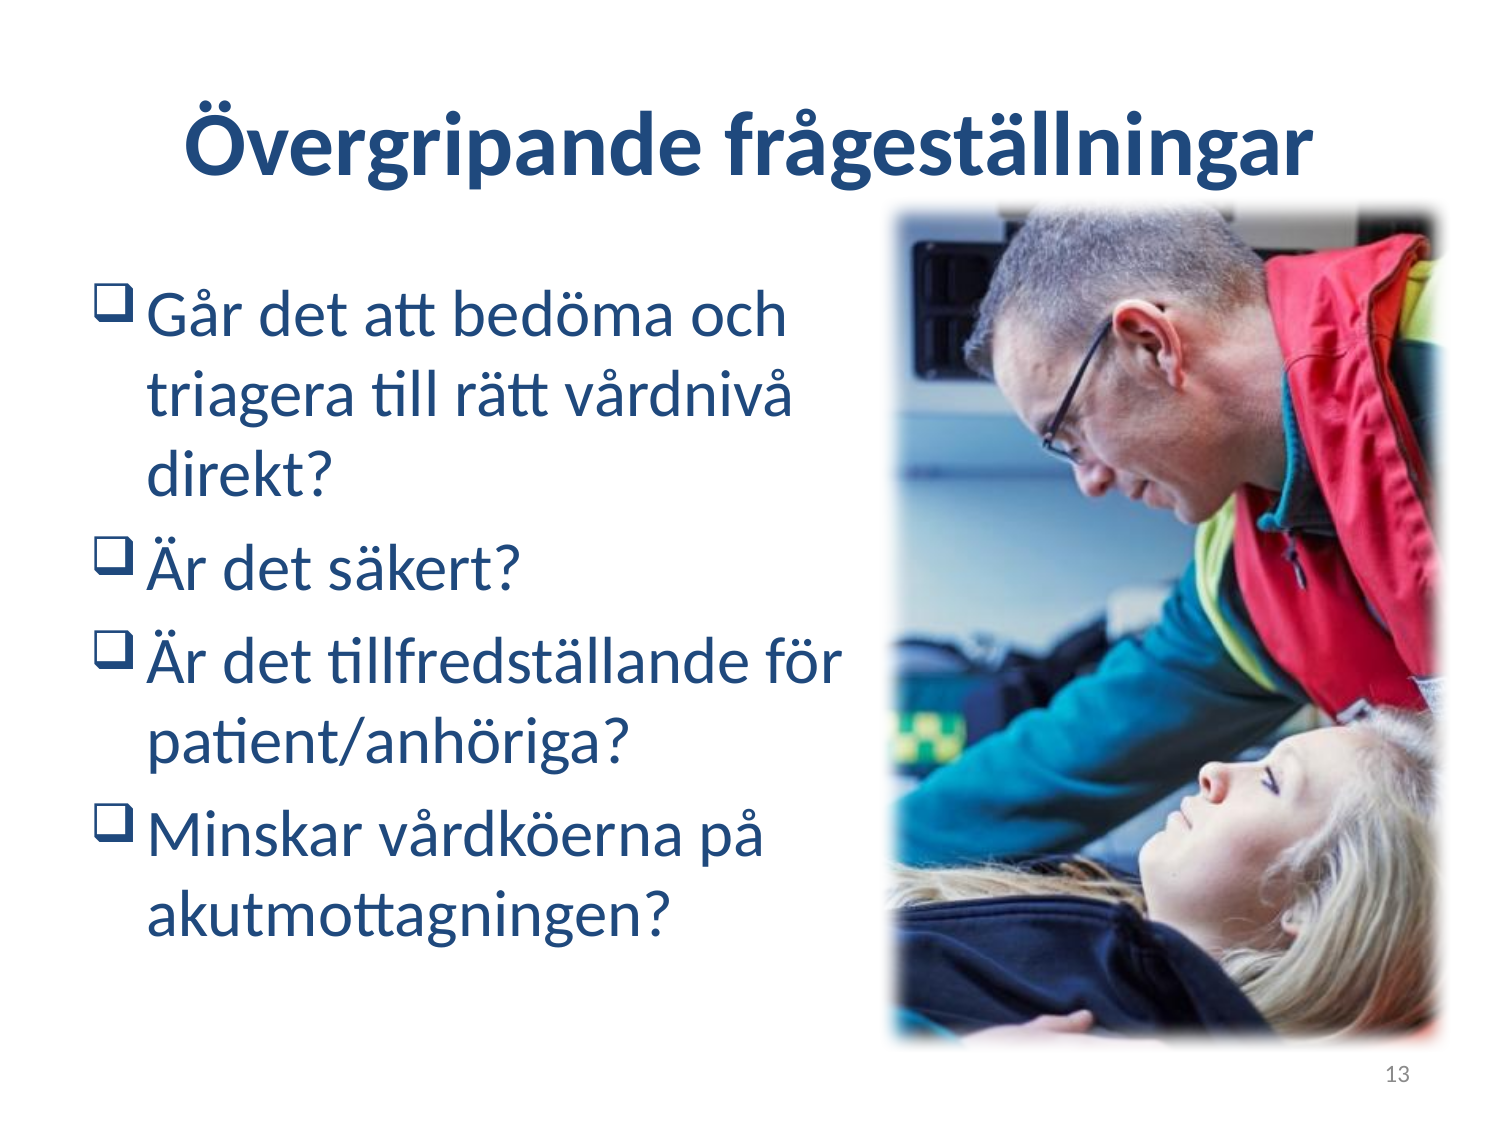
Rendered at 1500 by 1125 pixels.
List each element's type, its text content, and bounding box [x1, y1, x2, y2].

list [879, 196, 1452, 1053]
title Övergripande frågeställningar [74, 44, 1426, 233]
slide_number 13 [1074, 1060, 1425, 1103]
list Går det att bedöma och triagera till rätt vårdnivå direkt? Är det säkert? Är det tillfredställande för patient/anhöriga? Minskar vårdköerna på akutmottagningen? [74, 262, 874, 1006]
